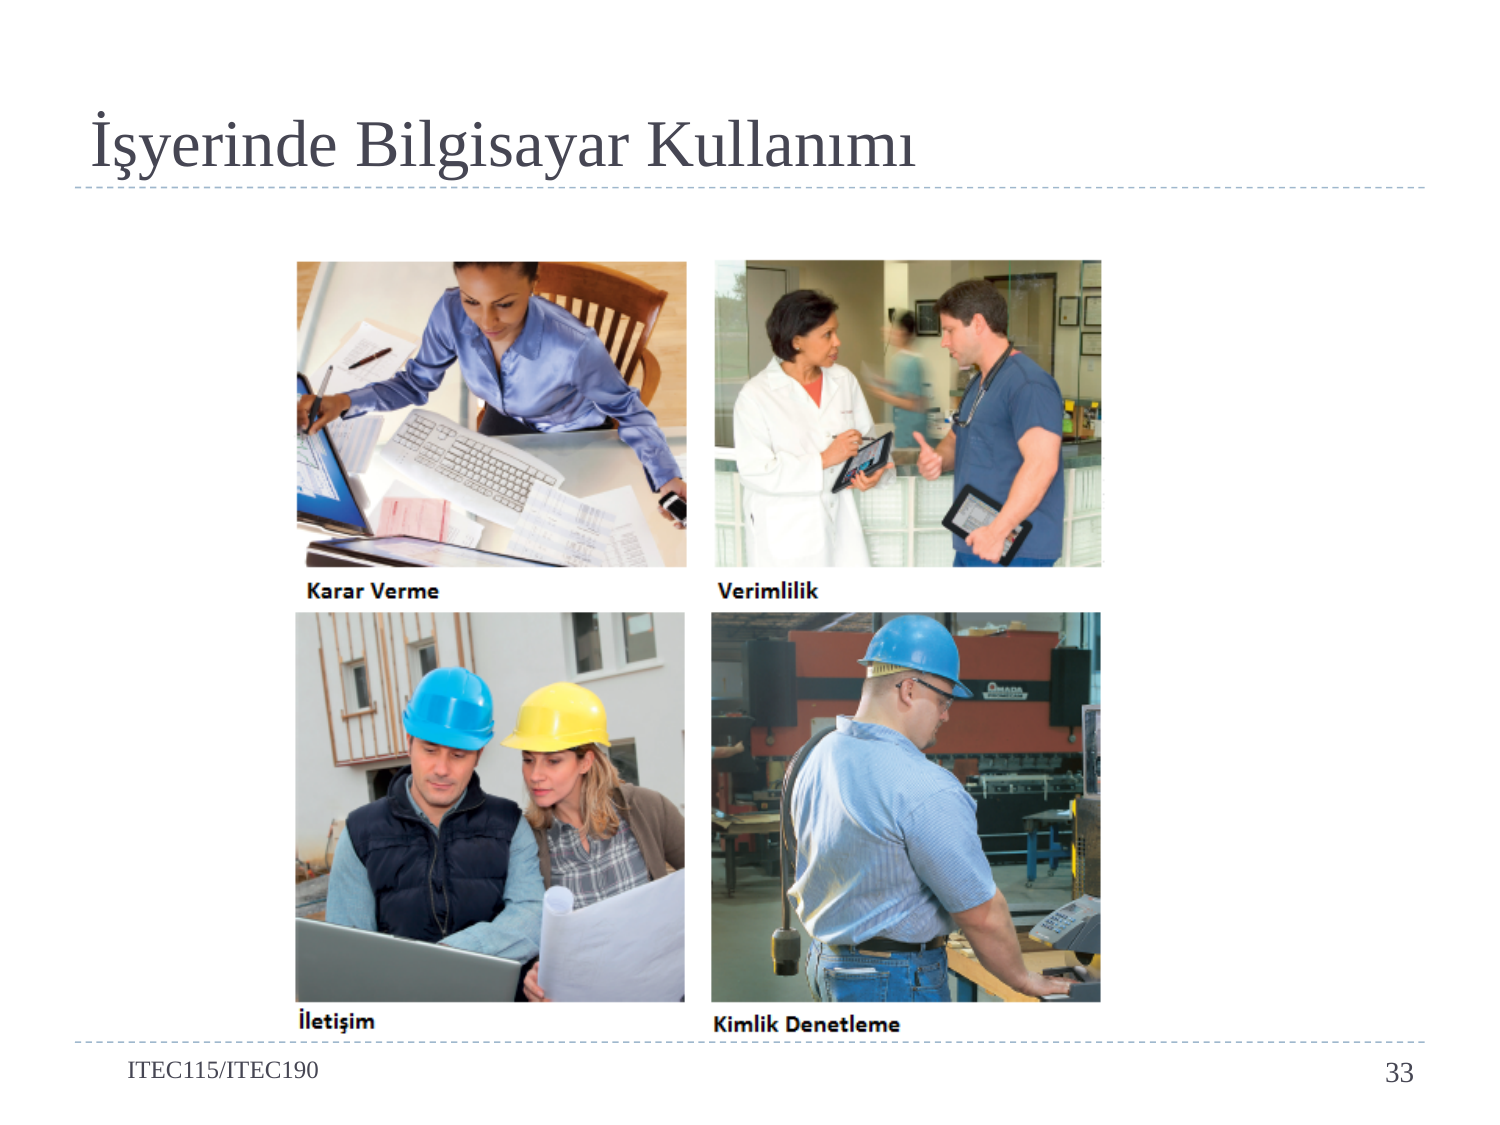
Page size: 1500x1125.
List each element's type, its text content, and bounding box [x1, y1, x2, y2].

footer ITEC115/ITEC190 [112, 1045, 1352, 1106]
picture [291, 251, 1111, 605]
title İşyerinde Bilgisayar Kullanımı [75, 24, 1425, 188]
slide_number 33 [1352, 1045, 1430, 1106]
picture [291, 610, 1105, 1040]
